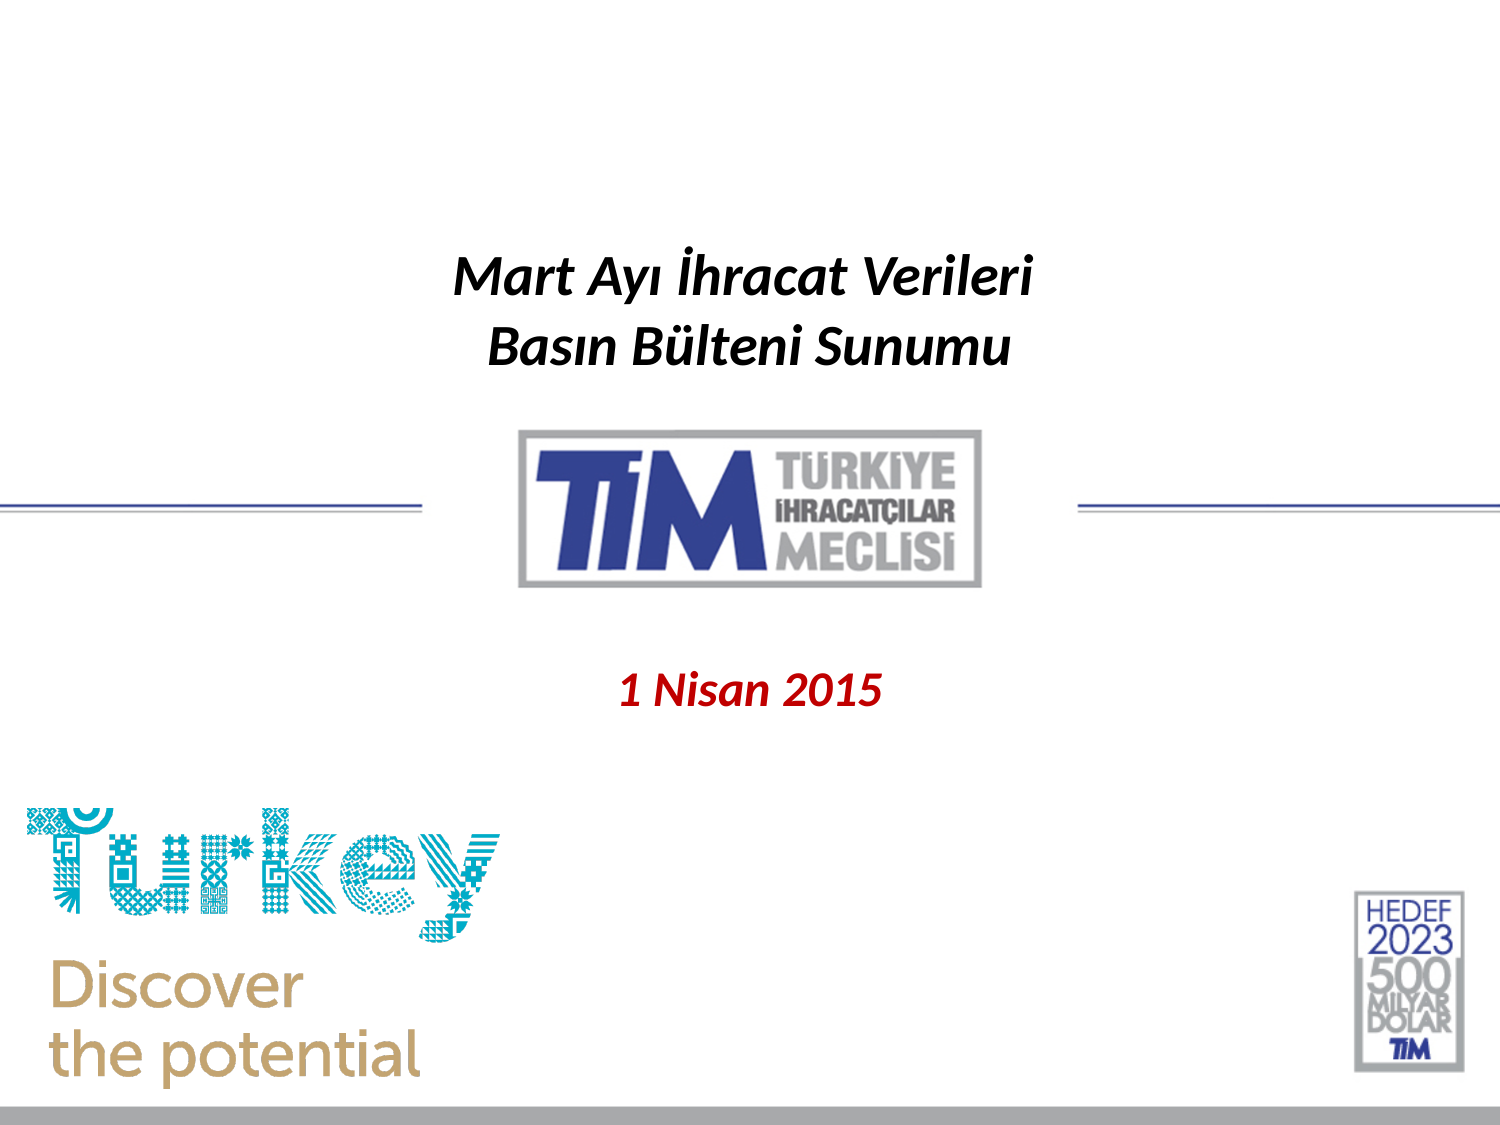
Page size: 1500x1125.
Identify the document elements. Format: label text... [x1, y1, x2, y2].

text_box Mart Ayı İhracat Verileri Basın Bülteni Sunumu 1 Nisan 2015 [182, 229, 1317, 338]
text_box Mart Ayı İhracat Verileri Basın Bülteni Sunumu 1 Nisan 2015 [182, 654, 1317, 725]
picture [0, 777, 1500, 1125]
picture [0, 339, 1500, 646]
